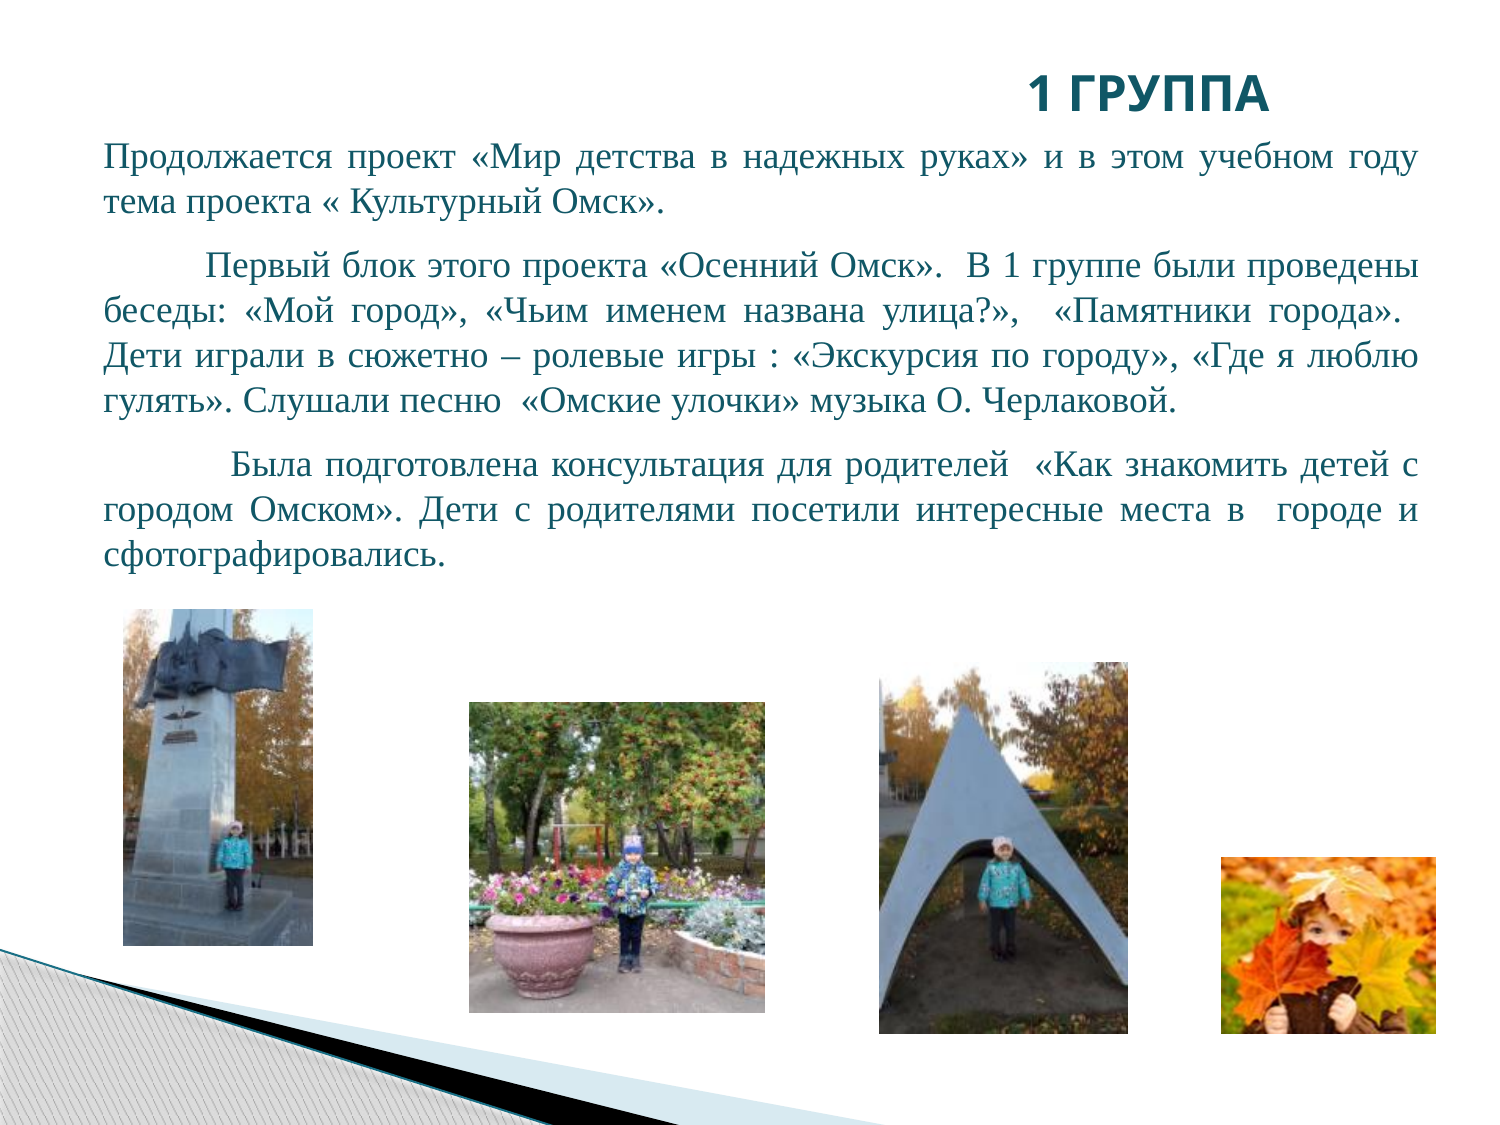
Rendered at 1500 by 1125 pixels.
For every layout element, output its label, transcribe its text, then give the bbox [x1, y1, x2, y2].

picture [469, 702, 766, 1013]
text_box 1 ГРУППА Продолжается проект «Мир детства в надежных руках» и в этом учебном году тема проекта « Культурный Омск». Первый блок этого проекта «Осенний Омск». В 1 группе были проведены беседы: «Мой город», «Чьим именем названа улица?», «Памятники города». Дети играли в сюжетно – ролевые игры : «Экскурсия по городу», «Где я люблю гулять». Слушали песню «Омские улочки» музыка О. Черлаковой. Была подготовлена консультация для родителей «Как знакомить детей с городом Омском». Дети с родителями посетили интересные места в городе и сфотографировались. [88, 54, 1436, 651]
picture [1220, 857, 1436, 1035]
picture [879, 662, 1129, 1035]
picture [123, 609, 314, 947]
